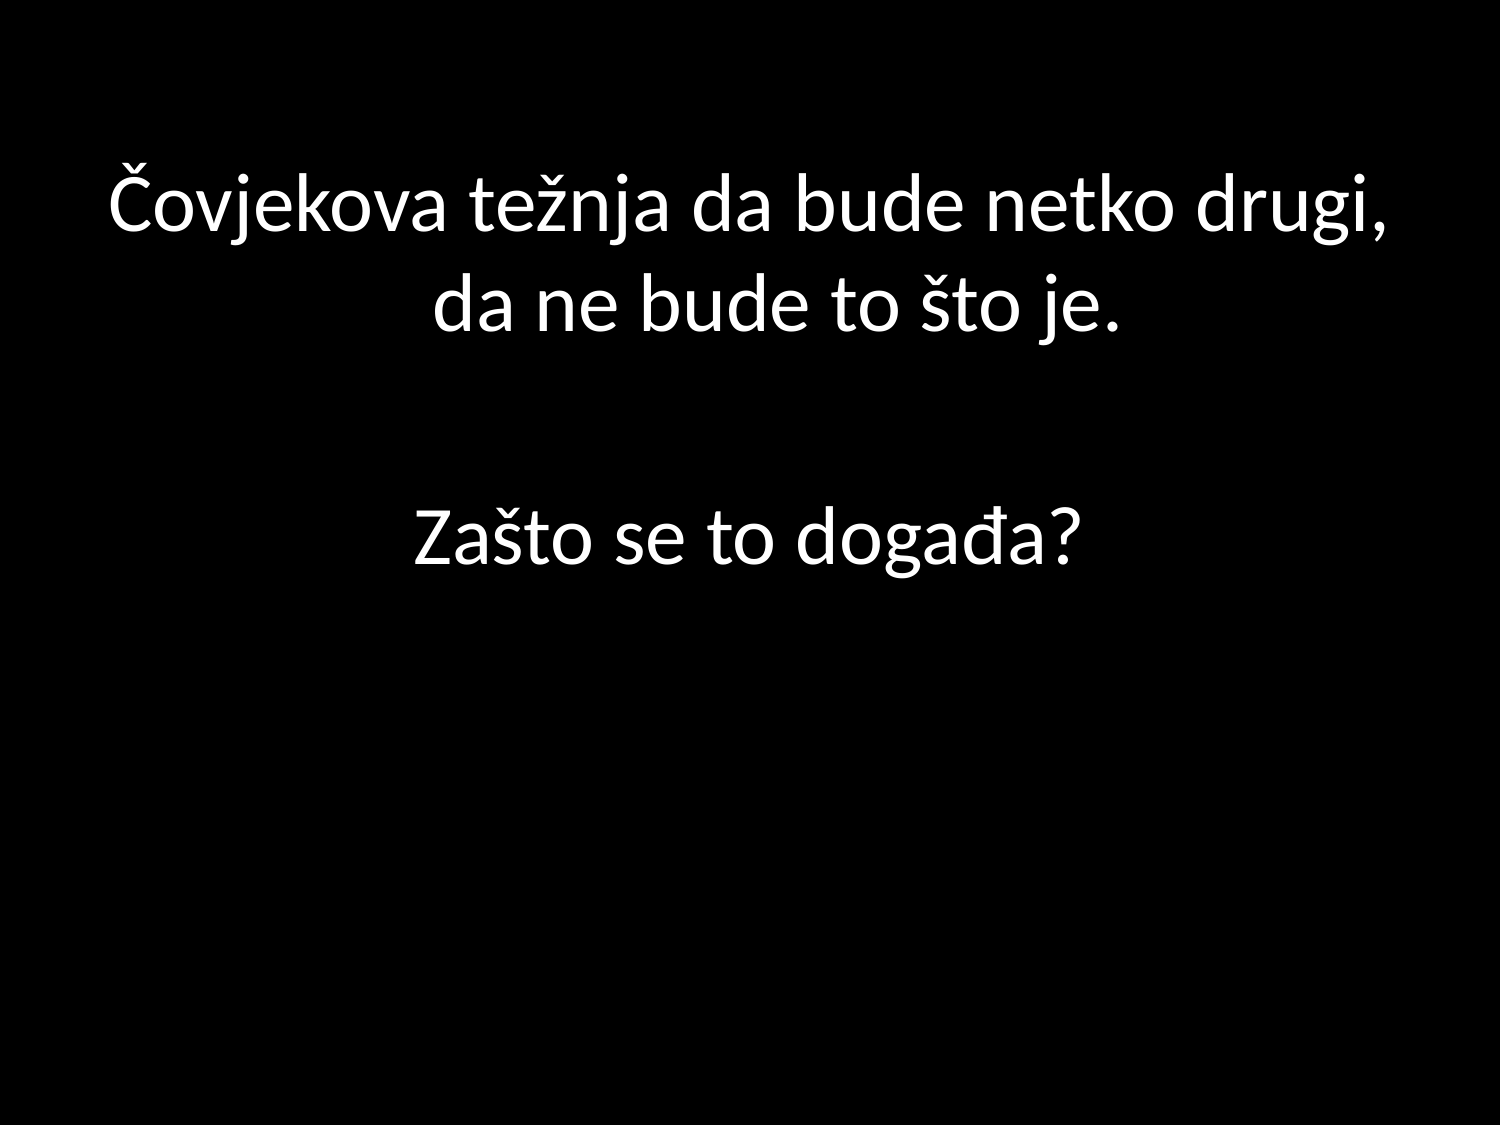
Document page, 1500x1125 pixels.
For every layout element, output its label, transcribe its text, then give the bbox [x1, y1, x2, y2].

list Čovjekova težnja da bude netko drugi, da ne bude to što je. Zašto se to događa? [74, 140, 1426, 387]
